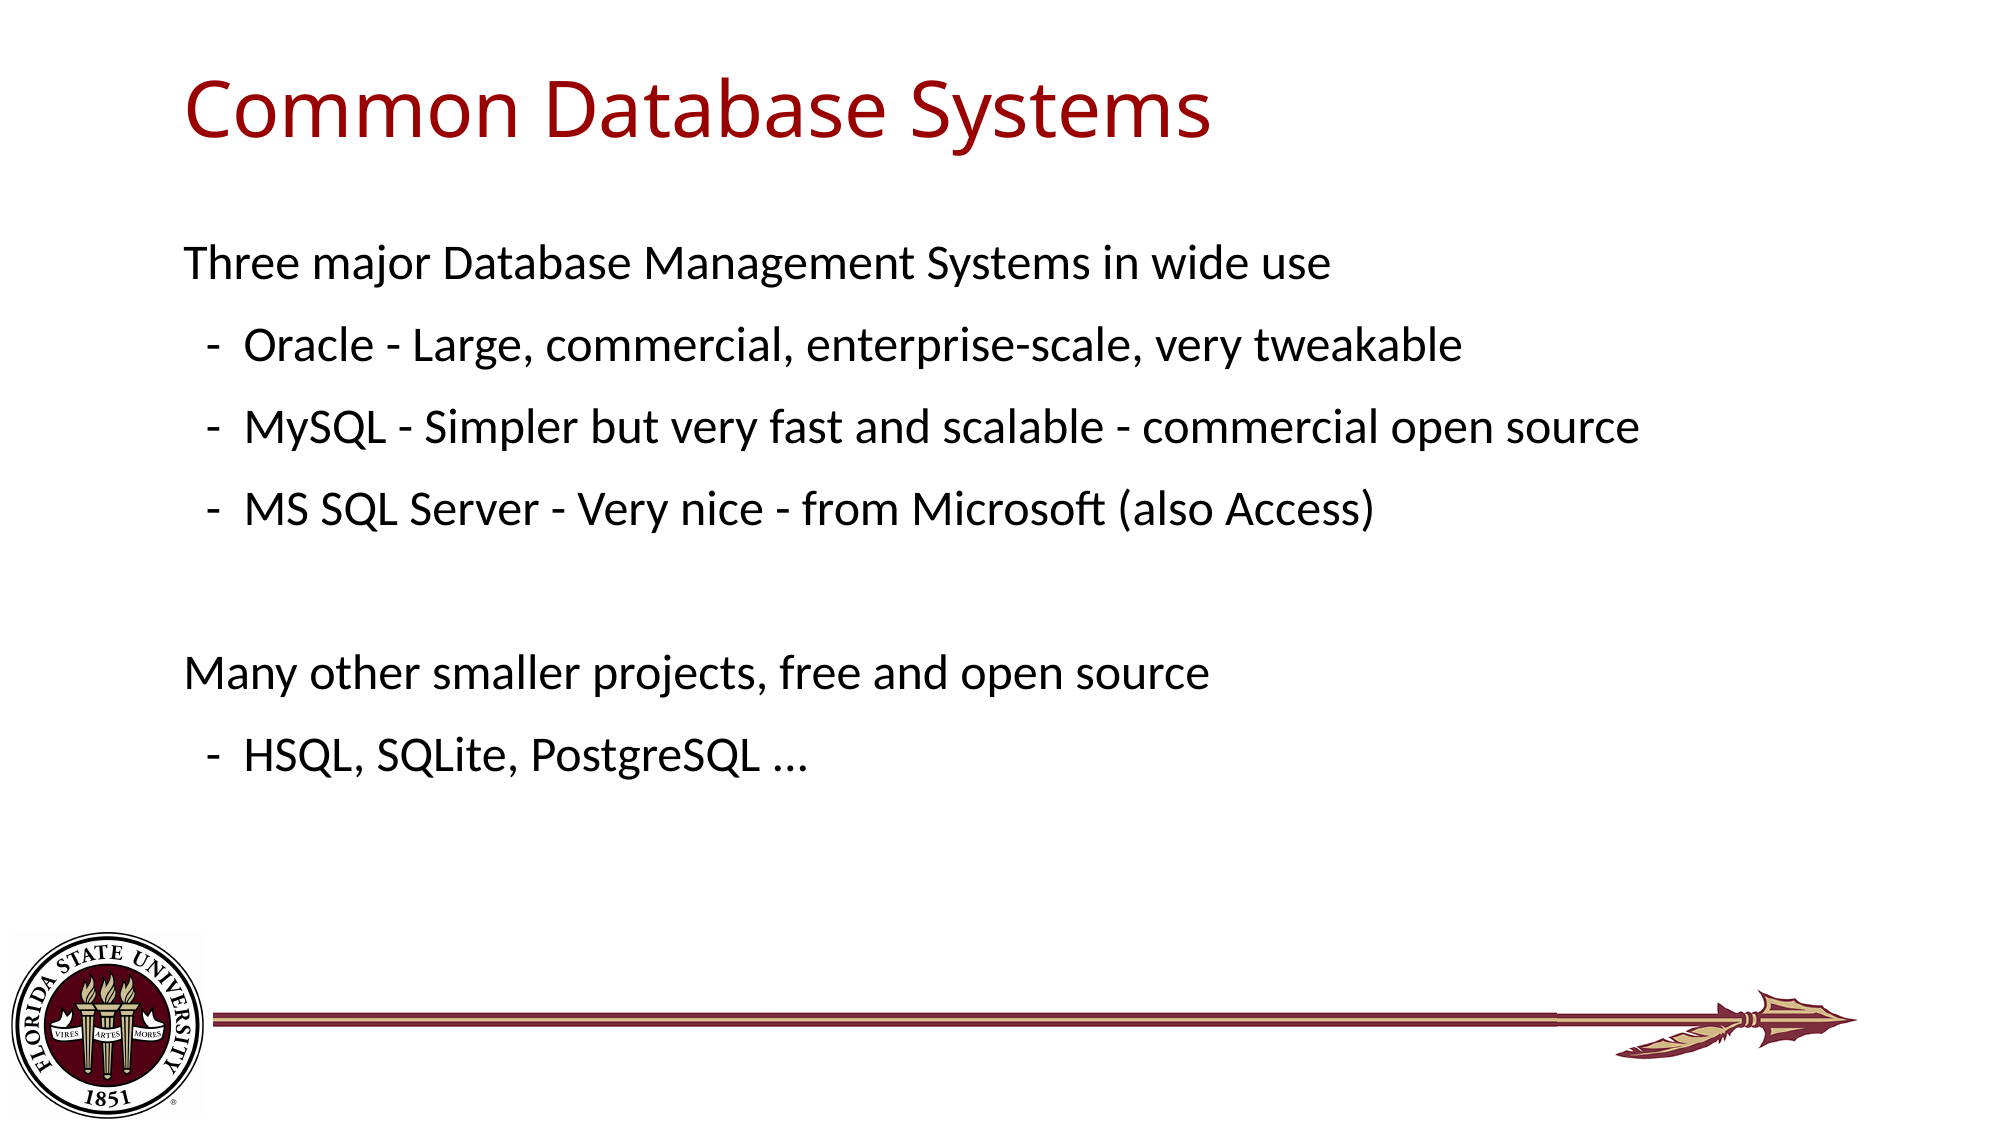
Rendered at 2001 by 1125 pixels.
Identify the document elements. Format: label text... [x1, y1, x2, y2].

picture [11, 932, 204, 1119]
picture [213, 895, 1863, 1125]
list Three major Database Management Systems in wide use - Oracle - Large, commercial, enterprise-scale, very tweakable - MySQL - Simpler but very fast and scalable - commercial open source - MS SQL Server - Very nice - from Microsoft (also Access) Many other smaller projects, free and open source - HSQL, SQLite, PostgreSQL ... [175, 211, 1676, 963]
title Common Database Systems [175, 62, 1549, 164]
